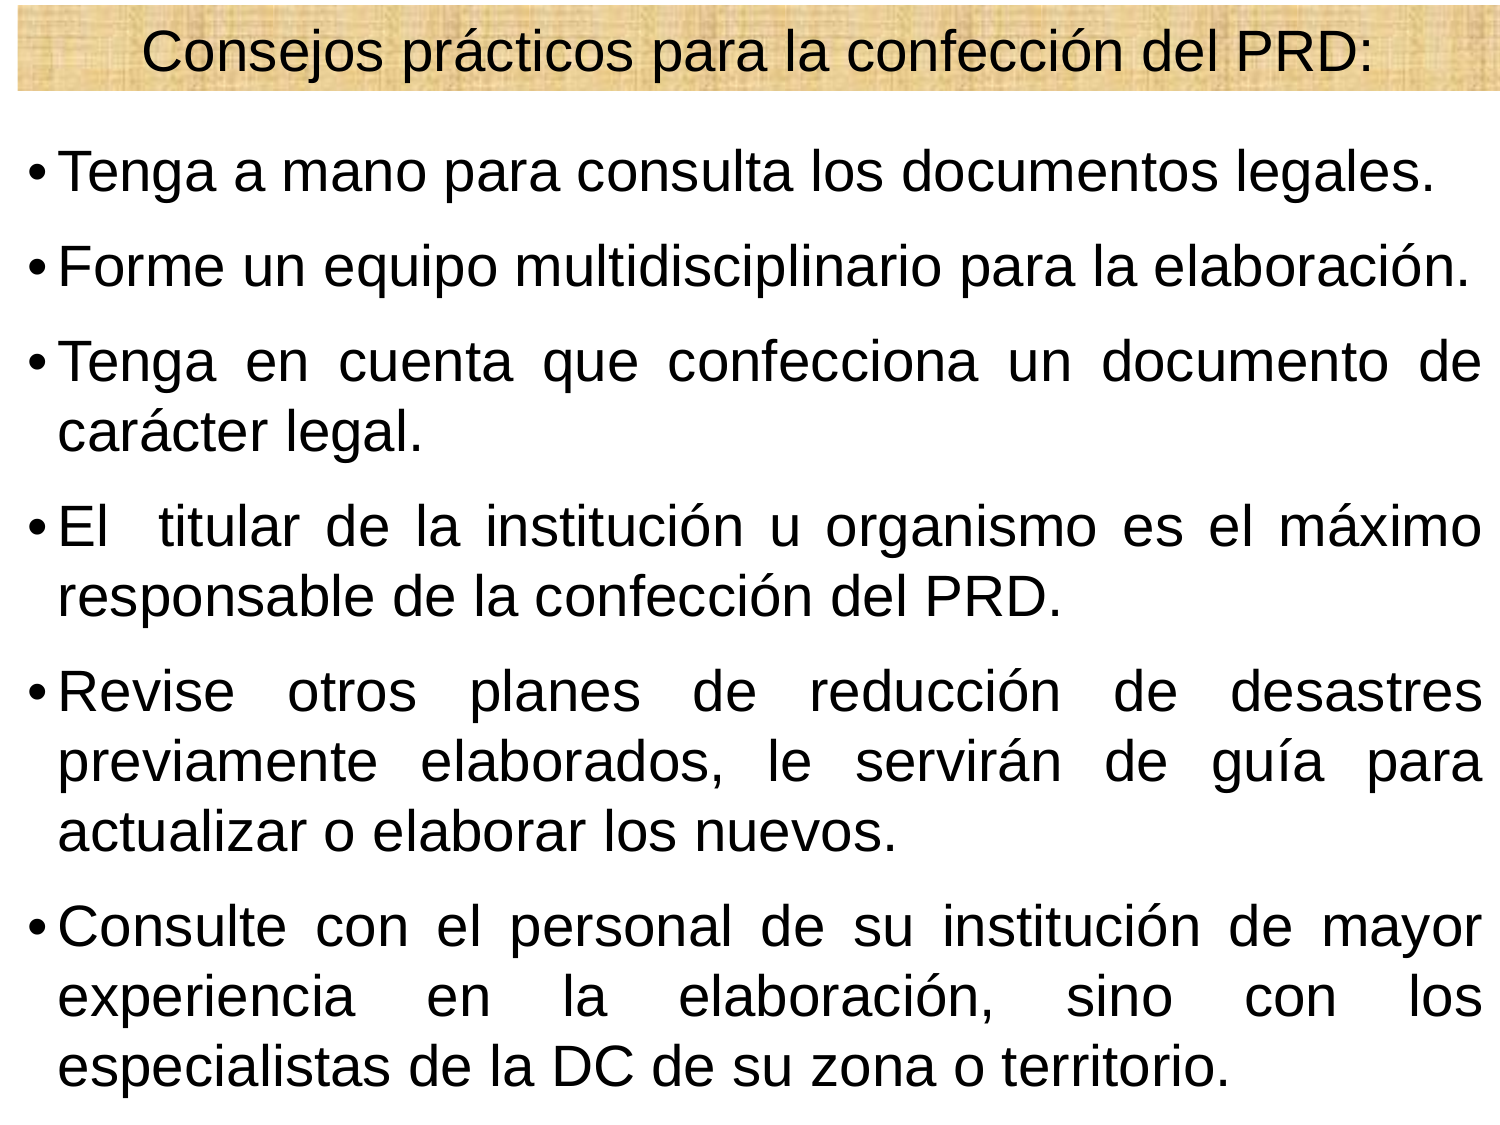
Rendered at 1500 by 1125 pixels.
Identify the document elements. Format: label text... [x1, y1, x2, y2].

text_box • Tenga a mano para consulta los documentos legales. • Forme un equipo multidisciplinario para la elaboración. • Tenga en cuenta que confecciona un documento de carácter legal. • El titular de la institución u organismo es el máximo responsable de la confección del PRD. • Revise otros planes de reducción de desastres previamente elaborados, le servirán de guía para actualizar o elaborar los nuevos. • Consulte con el personal de su institución de mayor experiencia en la elaboración, sino con los especialistas de la DC de su zona o territorio. [0, 125, 1500, 1106]
text_box Consejos prácticos para la confección del PRD: [17, 5, 1500, 91]
